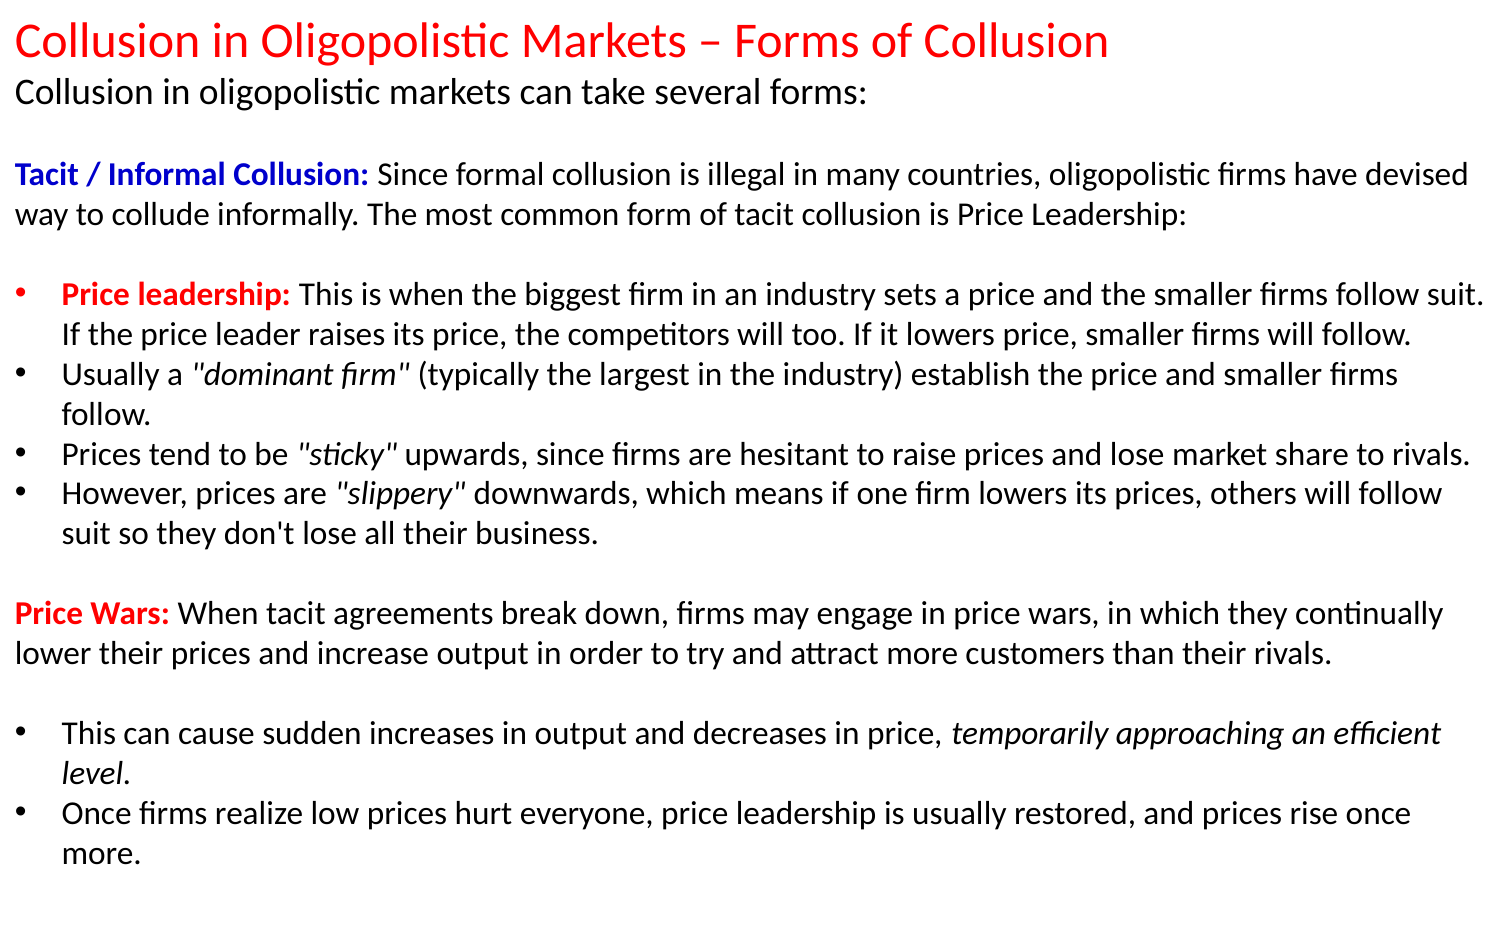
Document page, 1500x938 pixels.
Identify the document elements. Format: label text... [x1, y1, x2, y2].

text_box Collusion in Oligopolistic Markets – Forms of Collusion Collusion in oligopolistic markets can take several forms: Tacit / Informal Collusion: Since formal collusion is illegal in many countries, oligopolistic firms have devised way to collude informally. The most common form of tacit collusion is Price Leadership: Price leadership: This is when the biggest firm in an industry sets a price and the smaller firms follow suit. If the price leader raises its price, the competitors will too. If it lowers price, smaller firms will follow. Usually a "dominant firm" (typically the largest in the industry) establish the price and smaller firms follow. Prices tend to be "sticky" upwards, since firms are hesitant to raise prices and lose market share to rivals. However, prices are "slippery" downwards, which means if one firm lowers its prices, others will follow suit so they don't lose all their business. Price Wars: When tacit agreements break down, firms may engage in price wars, in which they continually lower their prices and increase output in order to try and attract more customers than their rivals. This can cause sudden increases in output and decreases in price, temporarily approaching an efficient level. Once firms realize low prices hurt everyone, price leadership is usually restored, and prices rise once more. [0, 0, 1500, 879]
